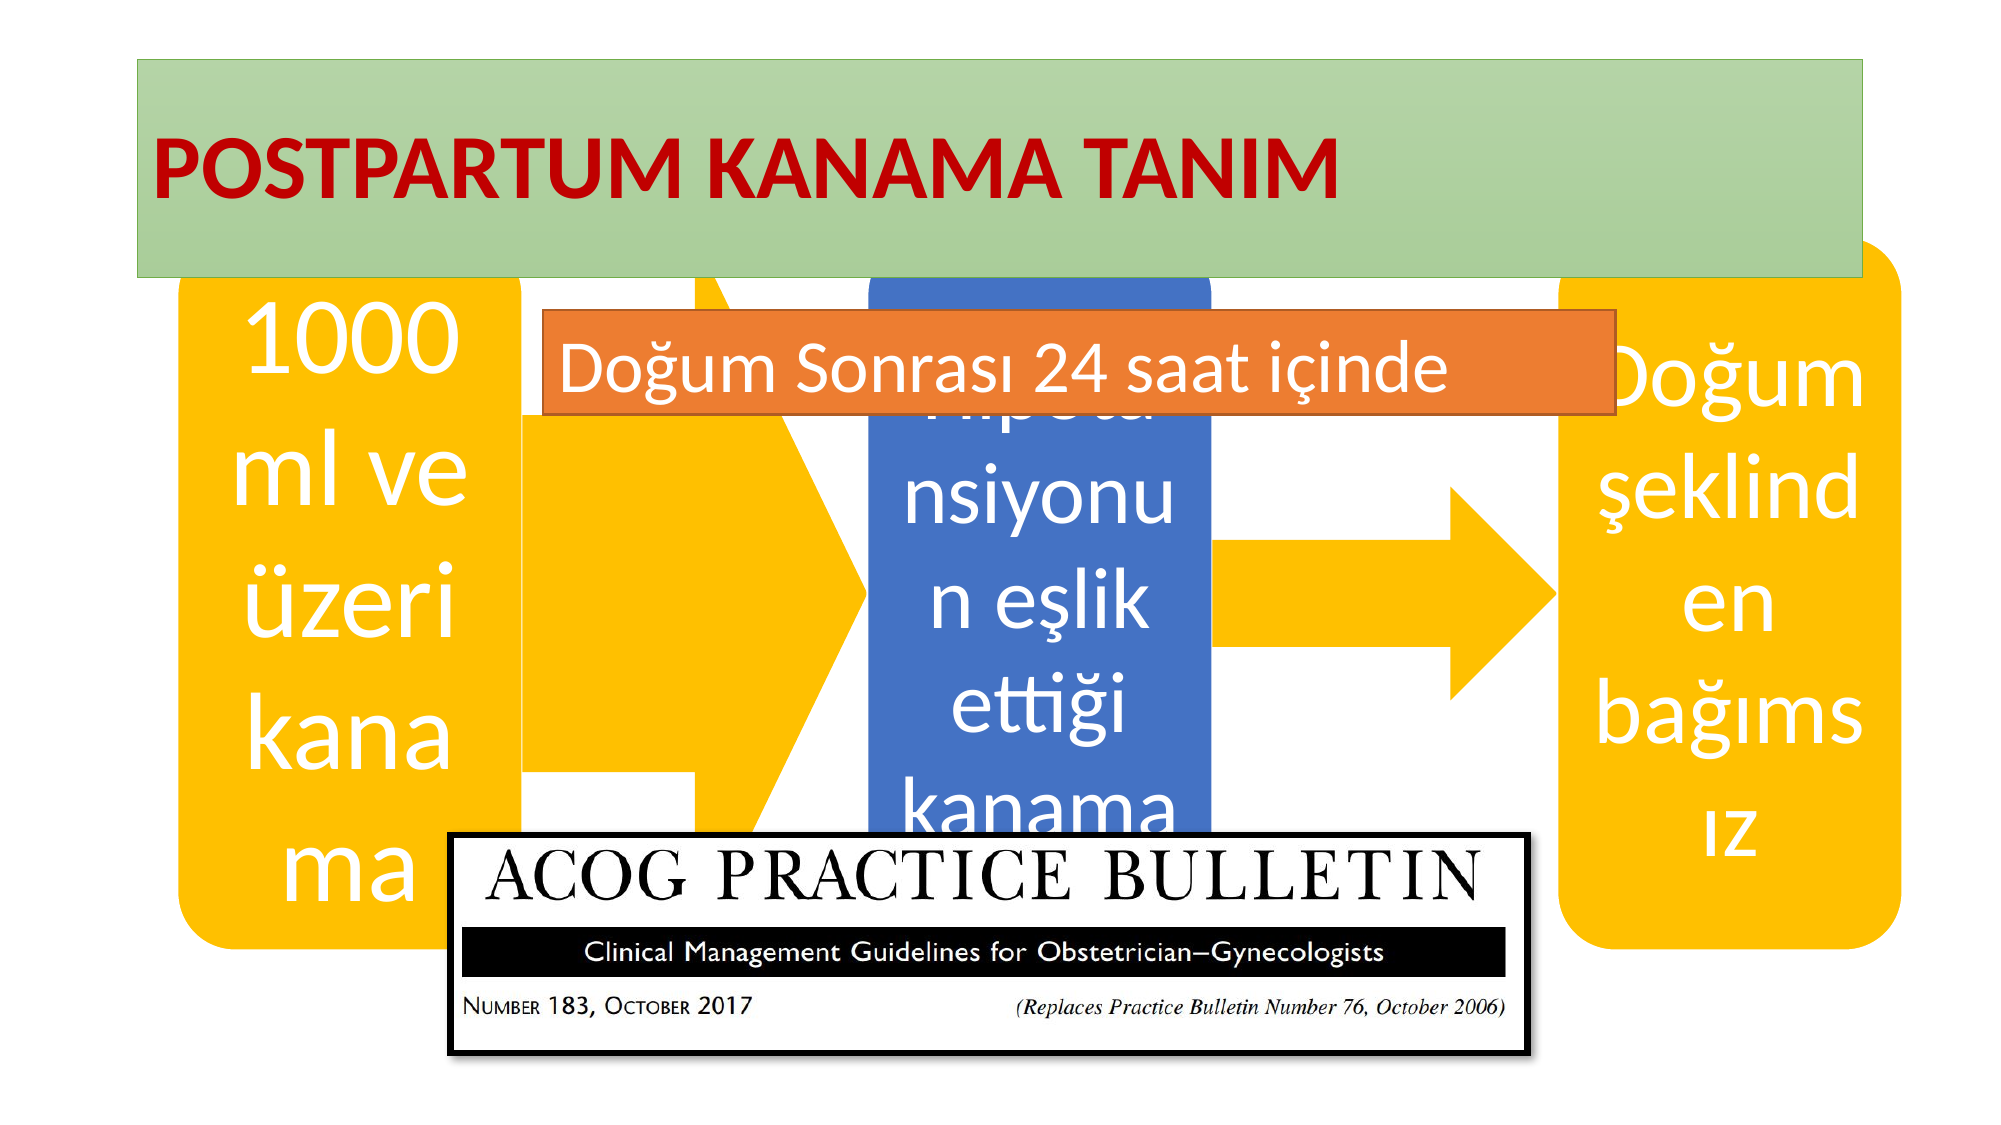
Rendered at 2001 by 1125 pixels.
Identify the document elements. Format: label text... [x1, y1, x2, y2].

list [177, 236, 1903, 951]
picture [453, 837, 1525, 1050]
title POSTPARTUM KANAMA TANIM [137, 59, 1863, 278]
